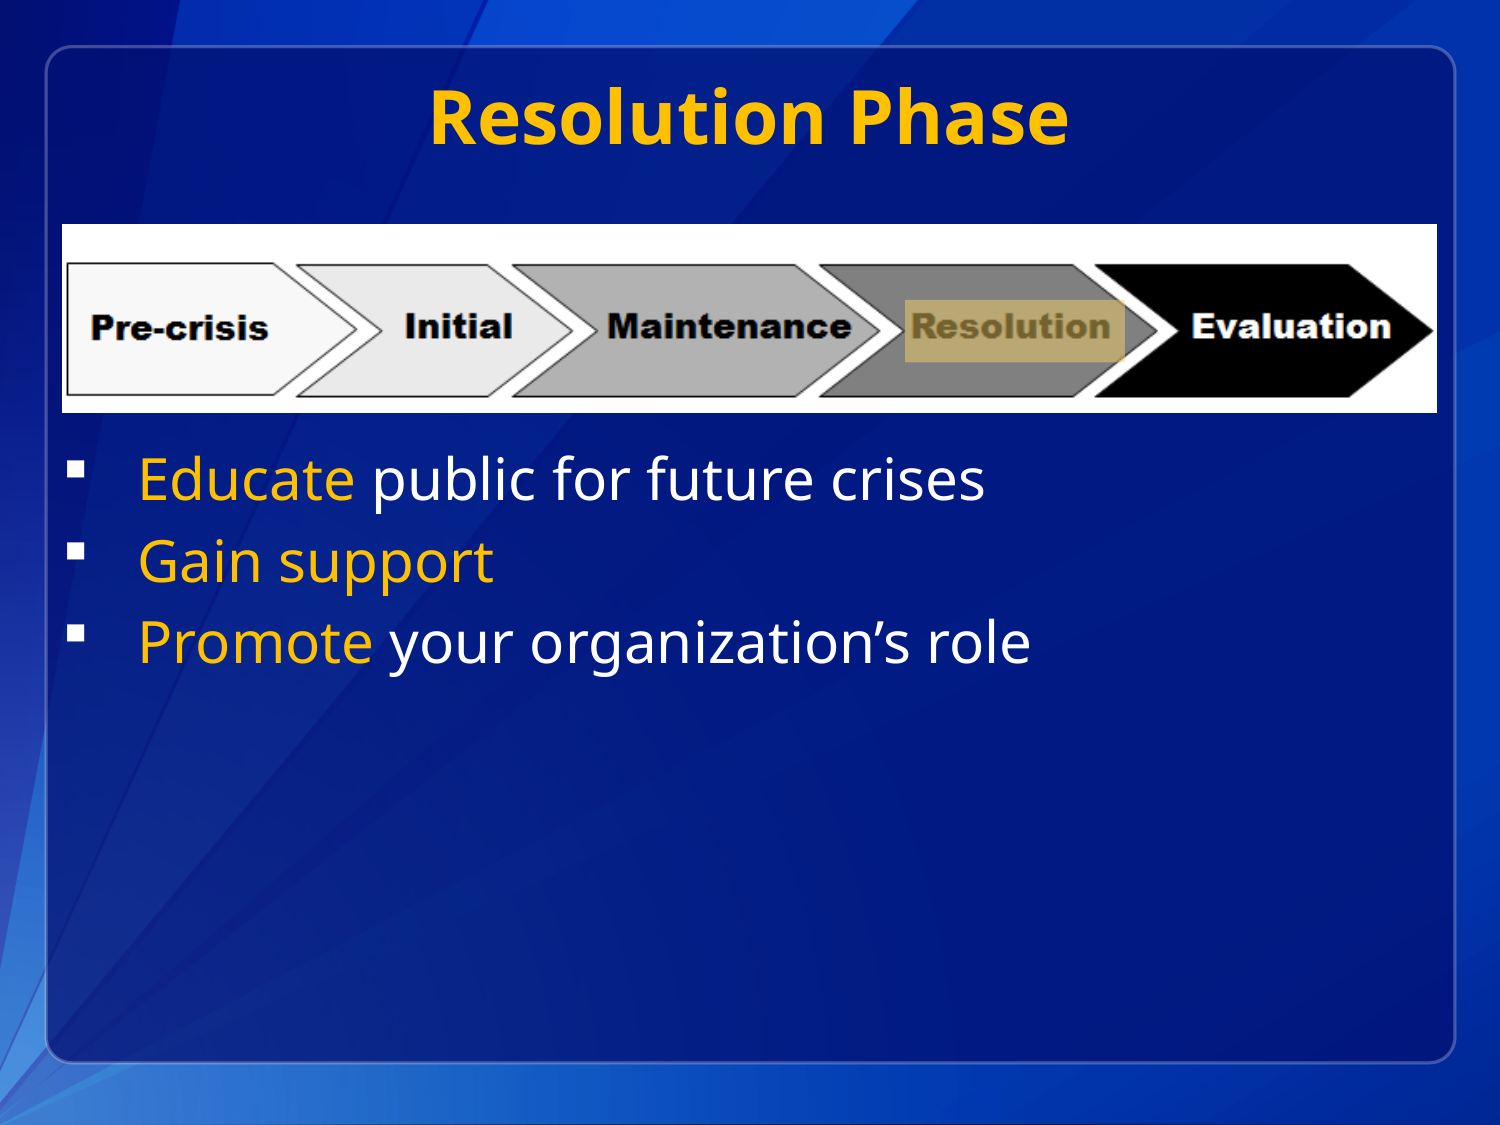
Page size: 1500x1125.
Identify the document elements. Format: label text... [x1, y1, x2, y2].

picture [0, 0, 1500, 1125]
text_box Educate public for future crises Gain support Promote your organization’s role [62, 434, 1437, 683]
title Resolution Phase [48, 62, 1450, 213]
